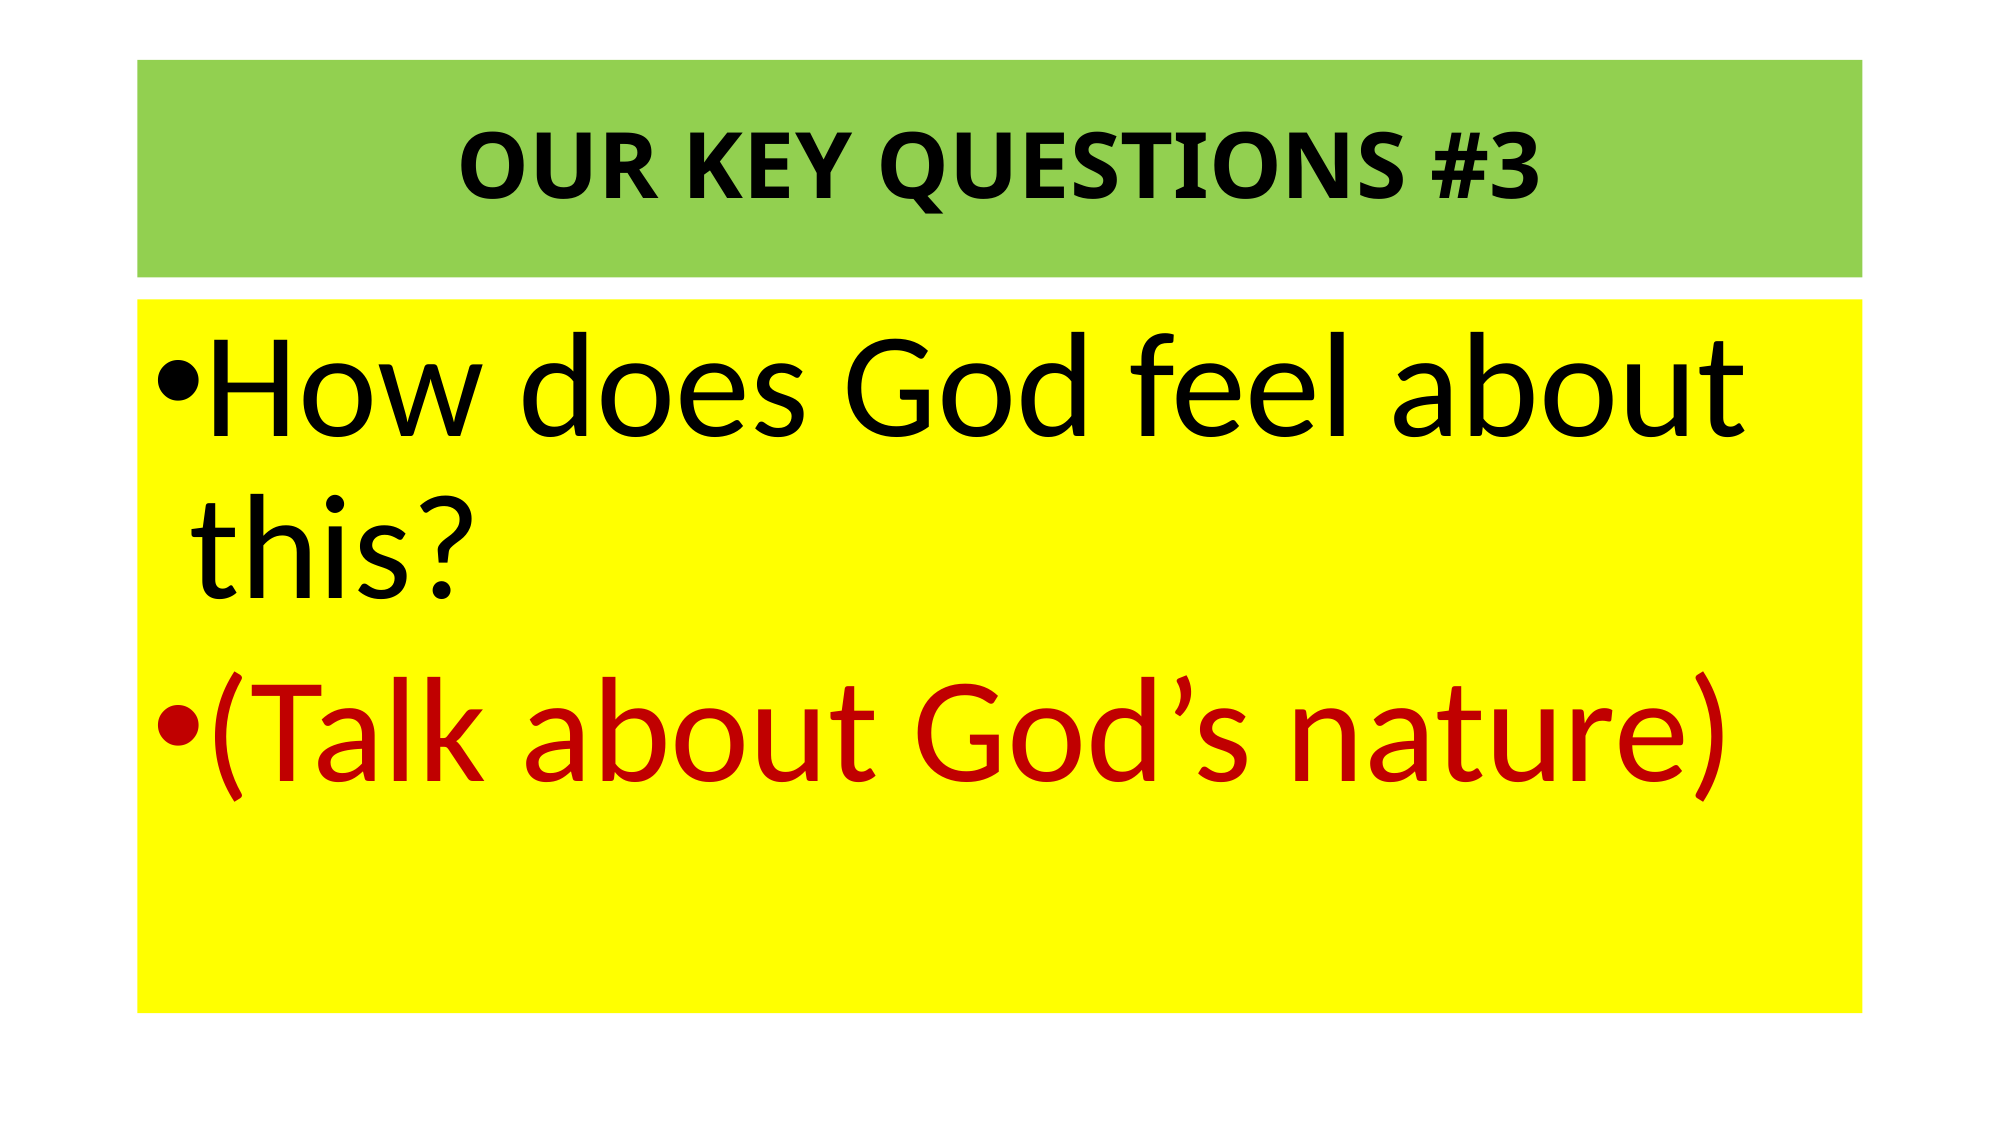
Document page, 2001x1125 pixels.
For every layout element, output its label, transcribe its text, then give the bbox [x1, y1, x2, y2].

list How does God feel about this? (Talk about God’s nature) [137, 299, 1863, 1014]
title OUR KEY QUESTIONS #3 [137, 59, 1863, 278]
